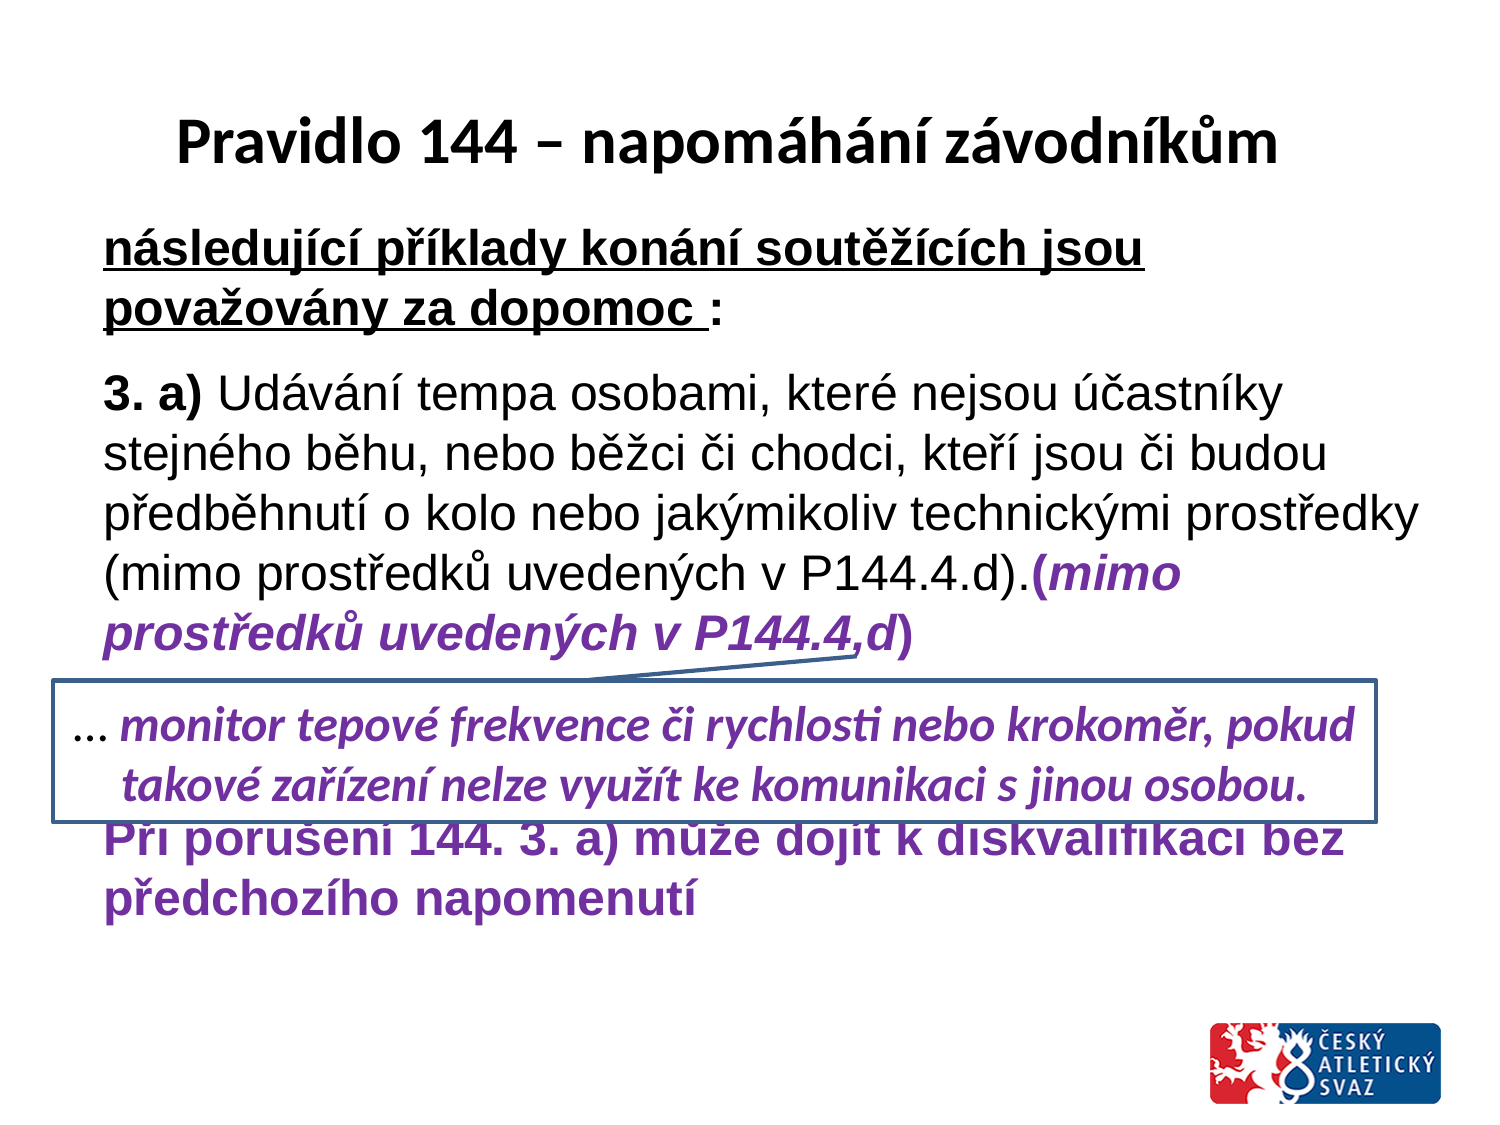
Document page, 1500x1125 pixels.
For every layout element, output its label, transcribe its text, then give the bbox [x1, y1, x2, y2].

picture [1210, 1023, 1441, 1104]
text_box následující příklady konání soutěžících jsou považovány za dopomoc : 3. a) Udávání tempa osobami, které nejsou účastníky stejného běhu, nebo běžci či chodci, kteří jsou či budou předběhnutí o kolo nebo jakýmikoliv technickými prostředky (mimo prostředků uvedených v P144.4.d).(mimo prostředků uvedených v P144.4,d) Při porušení 144. 3. a) může dojít k diskvalifikaci bez předchozího napomenutí [88, 208, 1447, 933]
text_box … monitor tepové frekvence či rychlosti nebo krokoměr, pokud takové zařízení nelze využít ke komunikaci s jinou osobou. [51, 654, 1378, 824]
title Pravidlo 144 – napomáhání závodníkům [53, 42, 1404, 231]
